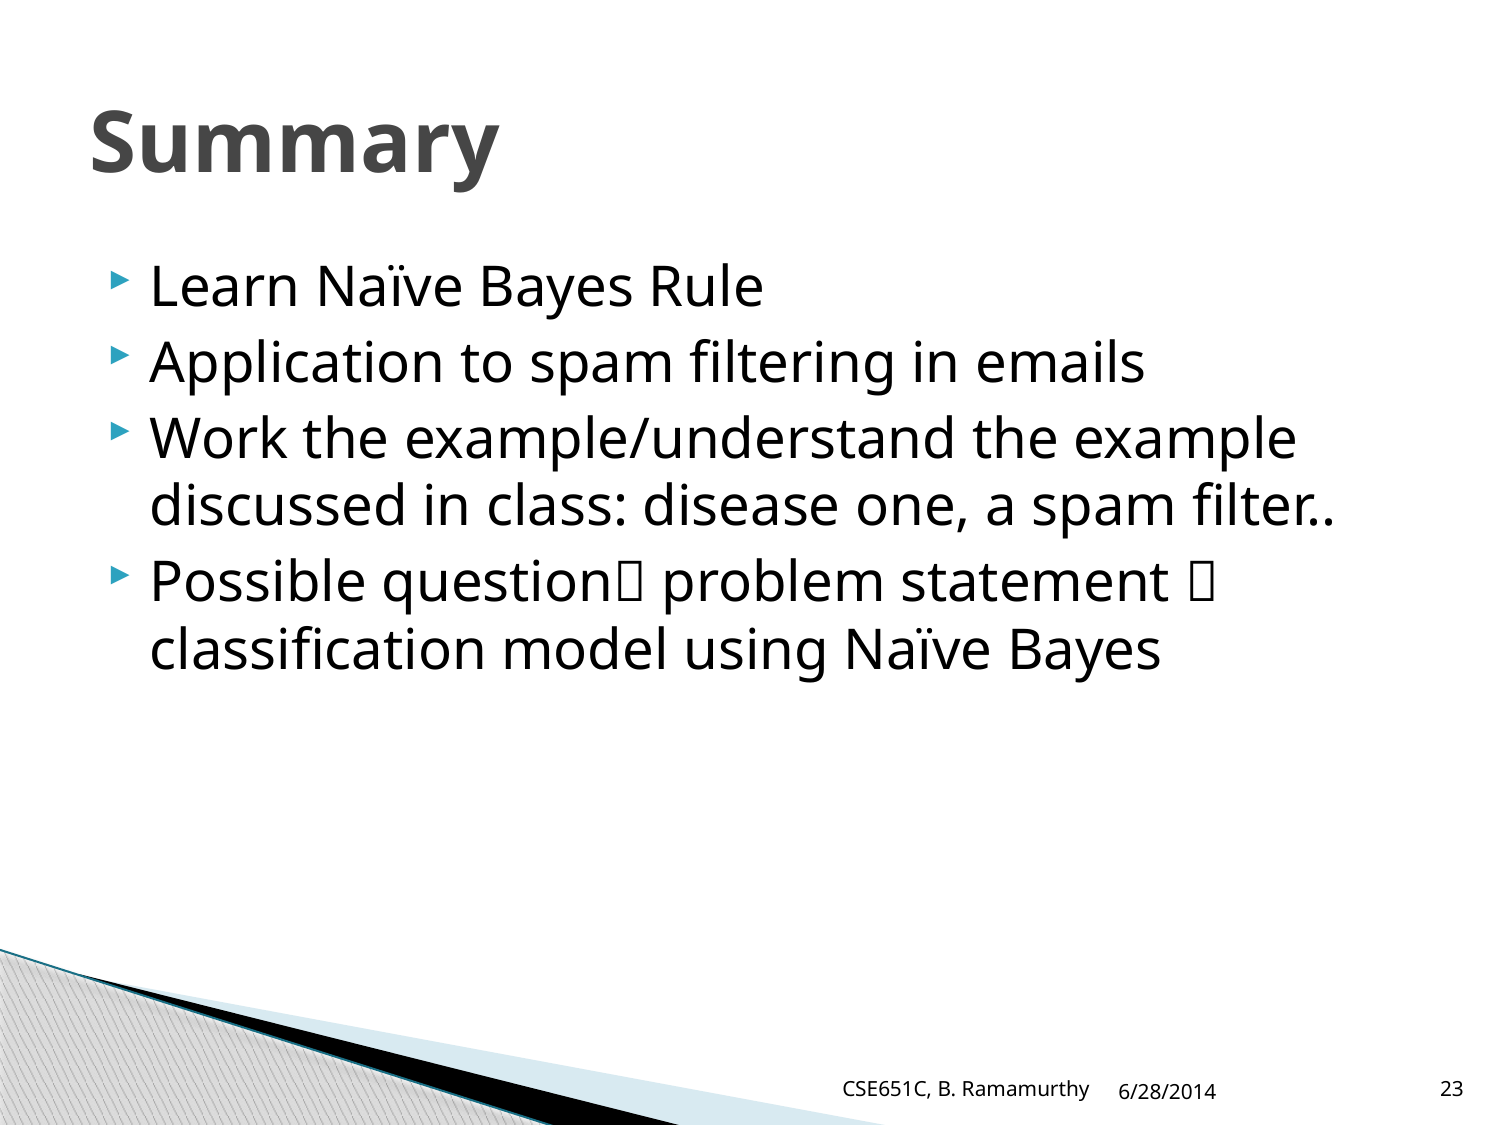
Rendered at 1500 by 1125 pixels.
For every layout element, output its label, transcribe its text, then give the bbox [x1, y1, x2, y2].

title Summary [75, 45, 1425, 233]
slide_number 23 [1418, 1051, 1479, 1112]
list Learn Naïve Bayes Rule Application to spam filtering in emails Work the example/understand the example discussed in class: disease one, a spam filter.. Possible question problem statement  classification model using Naïve Bayes [75, 243, 1425, 986]
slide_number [1105, 1051, 1418, 1112]
footer CSE651C, B. Ramamurthy [718, 1051, 1105, 1112]
